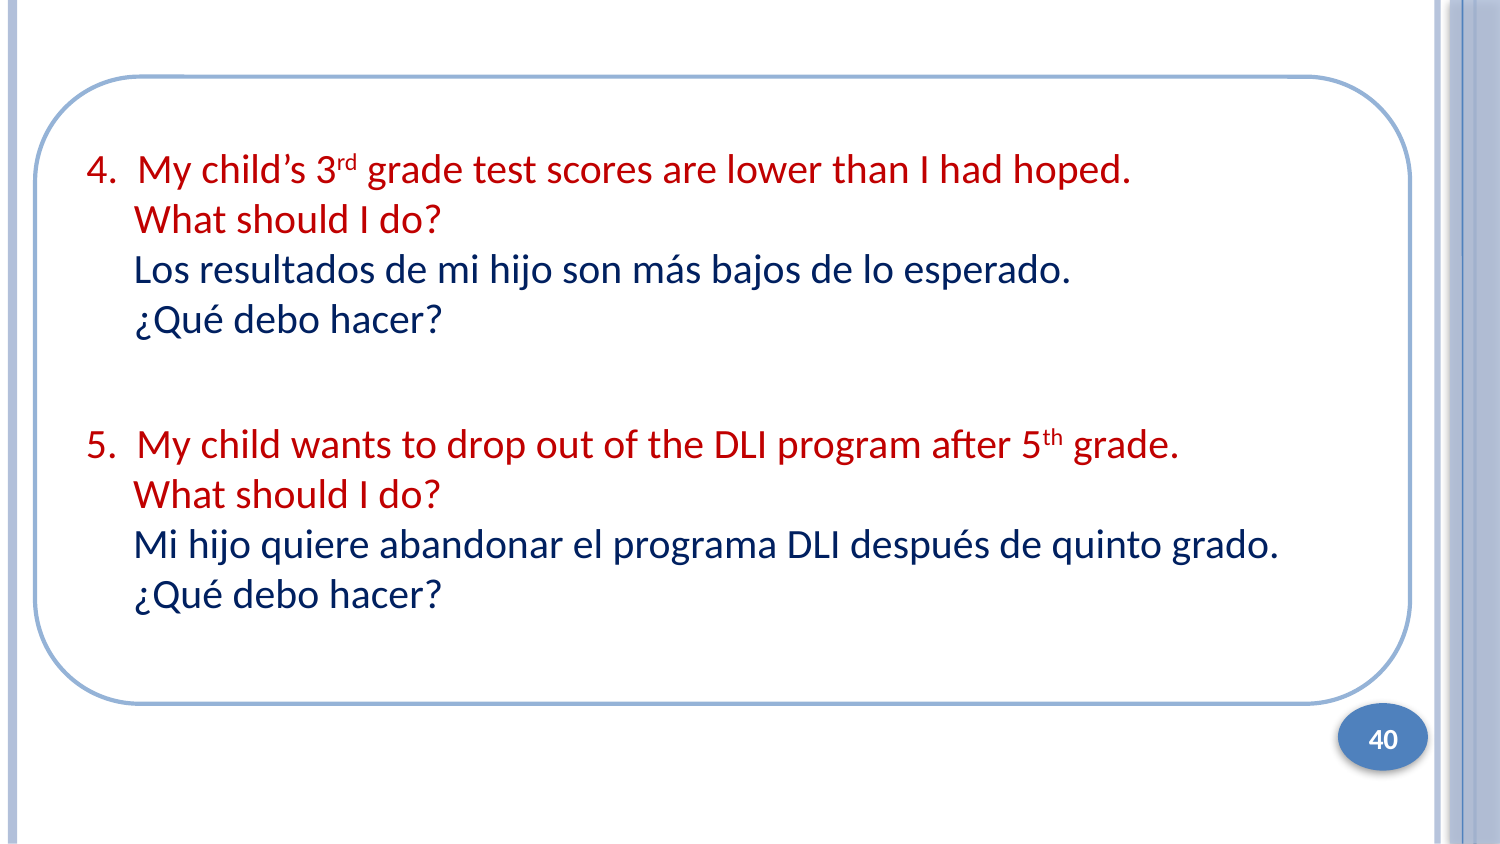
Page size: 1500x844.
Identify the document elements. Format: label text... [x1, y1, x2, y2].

text_box [32, 74, 1413, 706]
slide_number 40 [1333, 705, 1434, 770]
text_box 5. My child wants to drop out of the DLI program after 5th grade. What should I do? Mi hijo quiere abandonar el programa DLI después de quinto grado. ¿Qué debo hacer? [70, 409, 1384, 624]
text_box 4. My child’s 3rd grade test scores are lower than I had hoped. What should I do? Los resultados de mi hijo son más bajos de lo esperado. ¿Qué debo hacer? [71, 134, 1167, 350]
